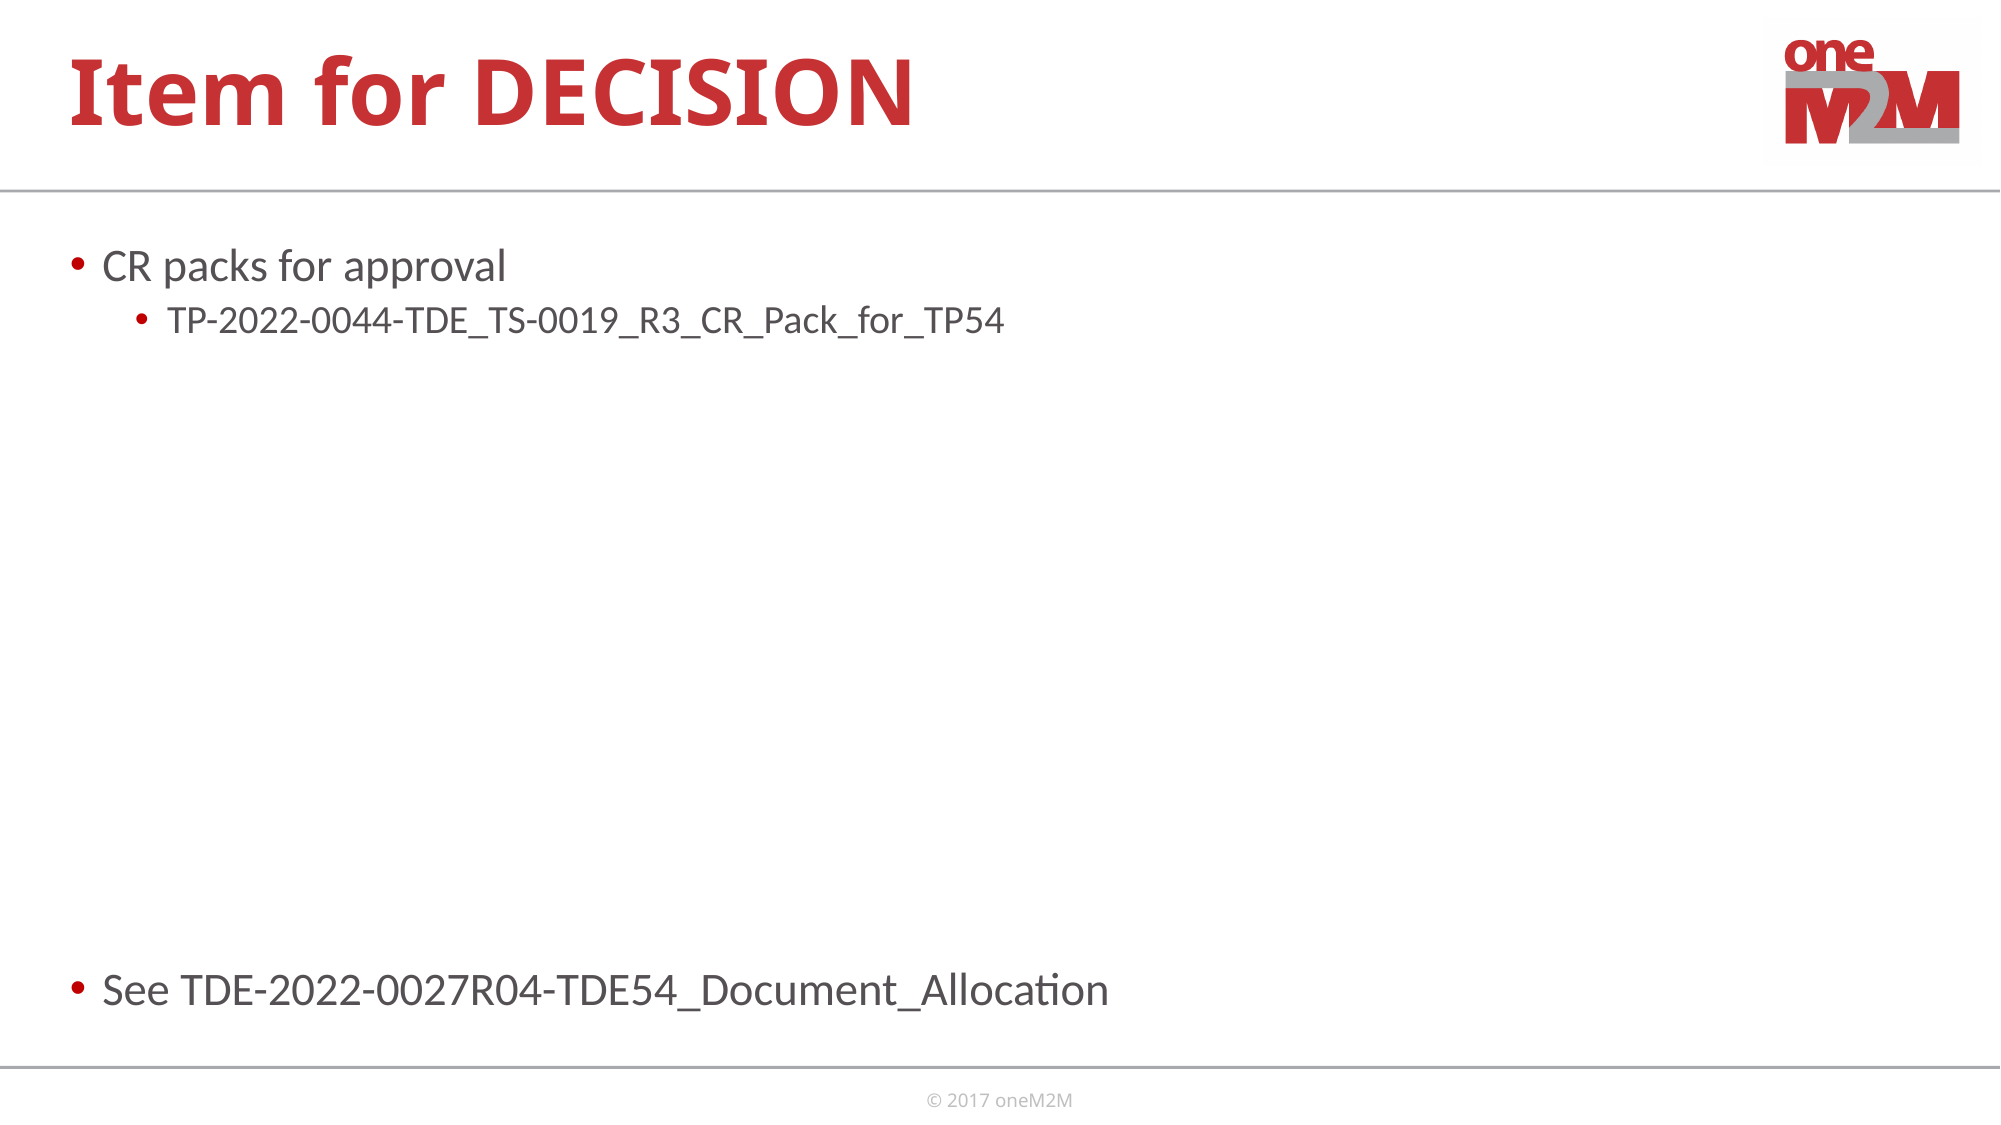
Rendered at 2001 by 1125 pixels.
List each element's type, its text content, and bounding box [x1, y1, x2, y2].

title Item for DECISION [54, 0, 1343, 193]
picture [1763, 17, 1981, 166]
list CR packs for approval TP-2022-0044-TDE_TS-0019_R3_CR_Pack_for_TP54 See TDE-2022-0027R04-TDE54_Document_Allocation [54, 233, 1780, 1024]
